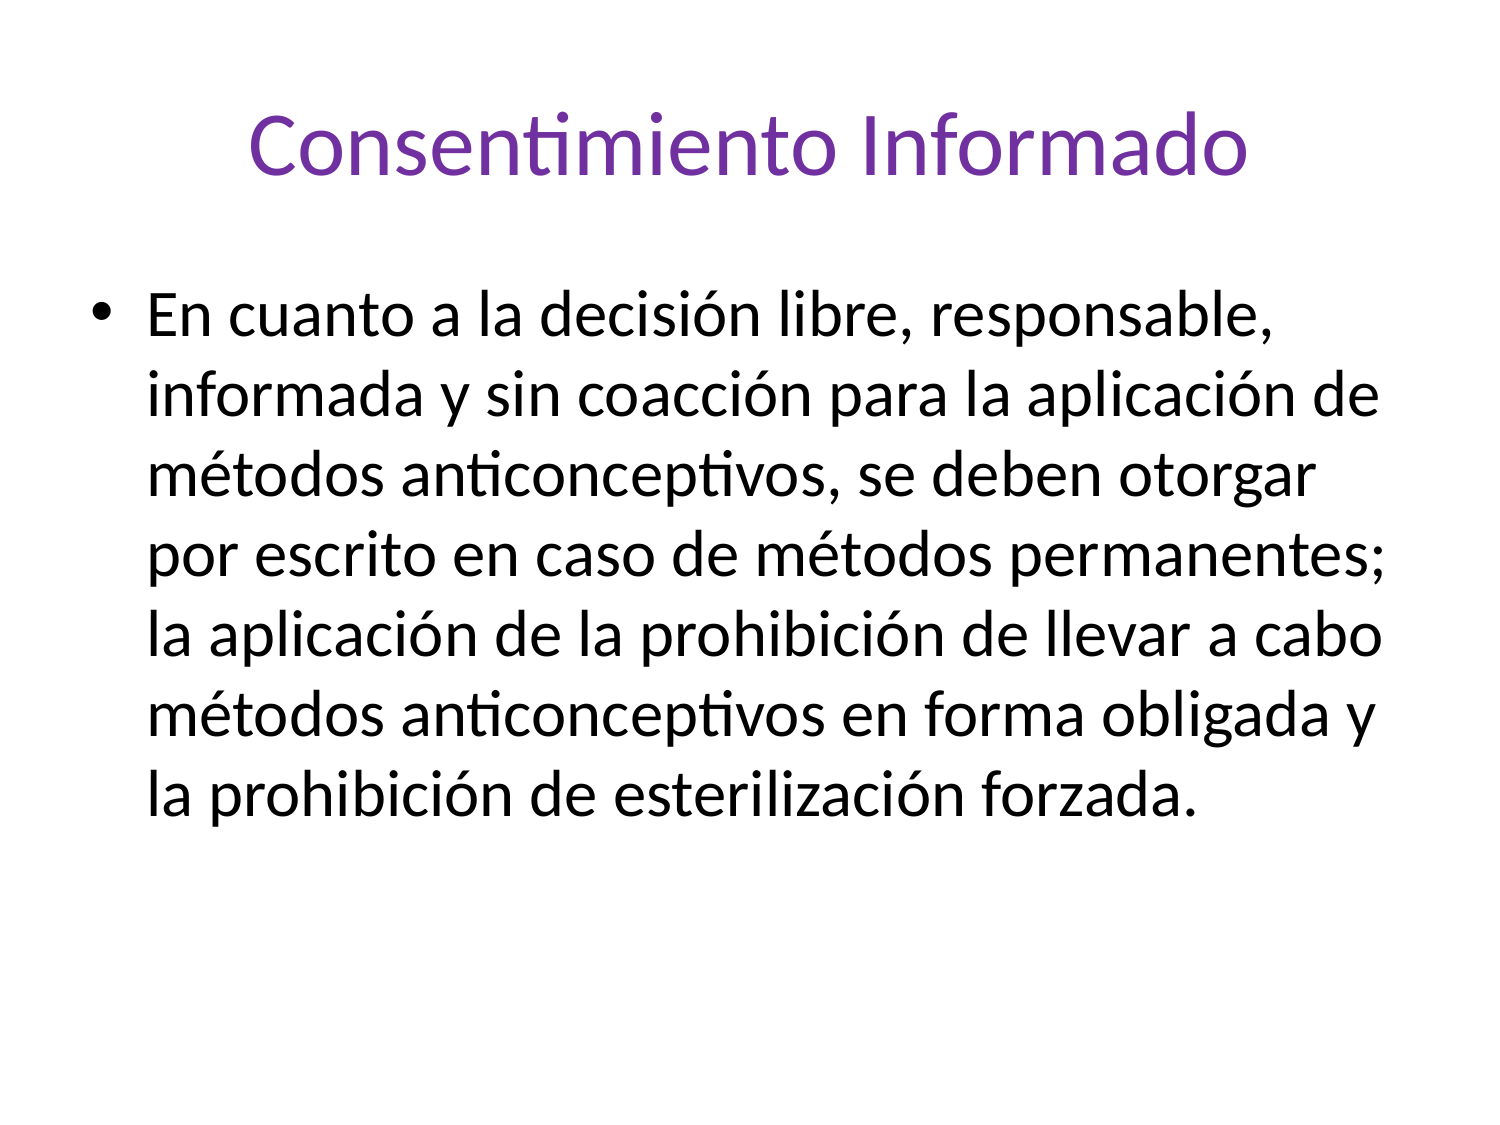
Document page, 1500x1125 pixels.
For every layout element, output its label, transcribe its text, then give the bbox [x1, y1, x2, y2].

title Consentimiento Informado [75, 45, 1425, 233]
list En cuanto a la decisión libre, responsable, informada y sin coacción para la aplicación de métodos anticonceptivos, se deben otorgar por escrito en caso de métodos permanentes; la aplicación de la prohibición de llevar a cabo métodos anticonceptivos en forma obligada y la prohibición de esterilización forzada. [75, 262, 1425, 1005]
